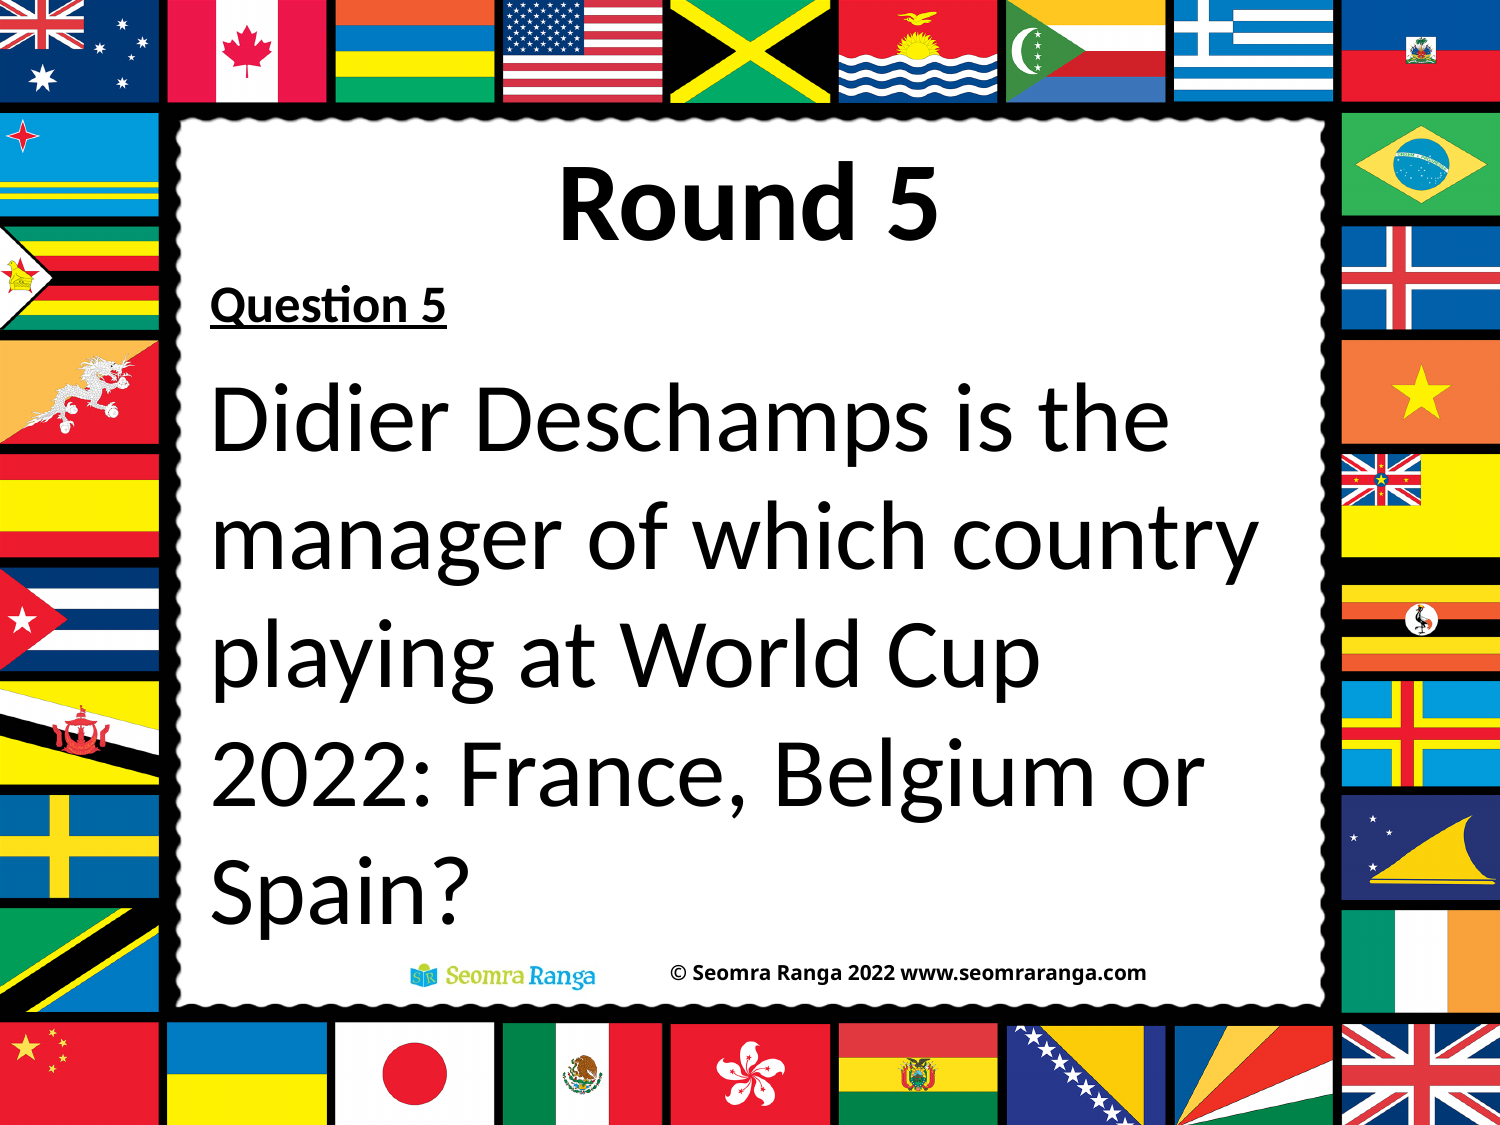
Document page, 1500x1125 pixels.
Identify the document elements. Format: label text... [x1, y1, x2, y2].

title Round 5 [183, 101, 1317, 290]
picture [10, 122, 36, 150]
picture [0, 0, 1500, 1125]
text_box © Seomra Ranga 2022 www.seomraranga.com [631, 953, 1187, 993]
list Question 5 Didier Deschamps is the manager of which country playing at World Cup 2022: France, Belgium or Spain? [194, 261, 1306, 953]
